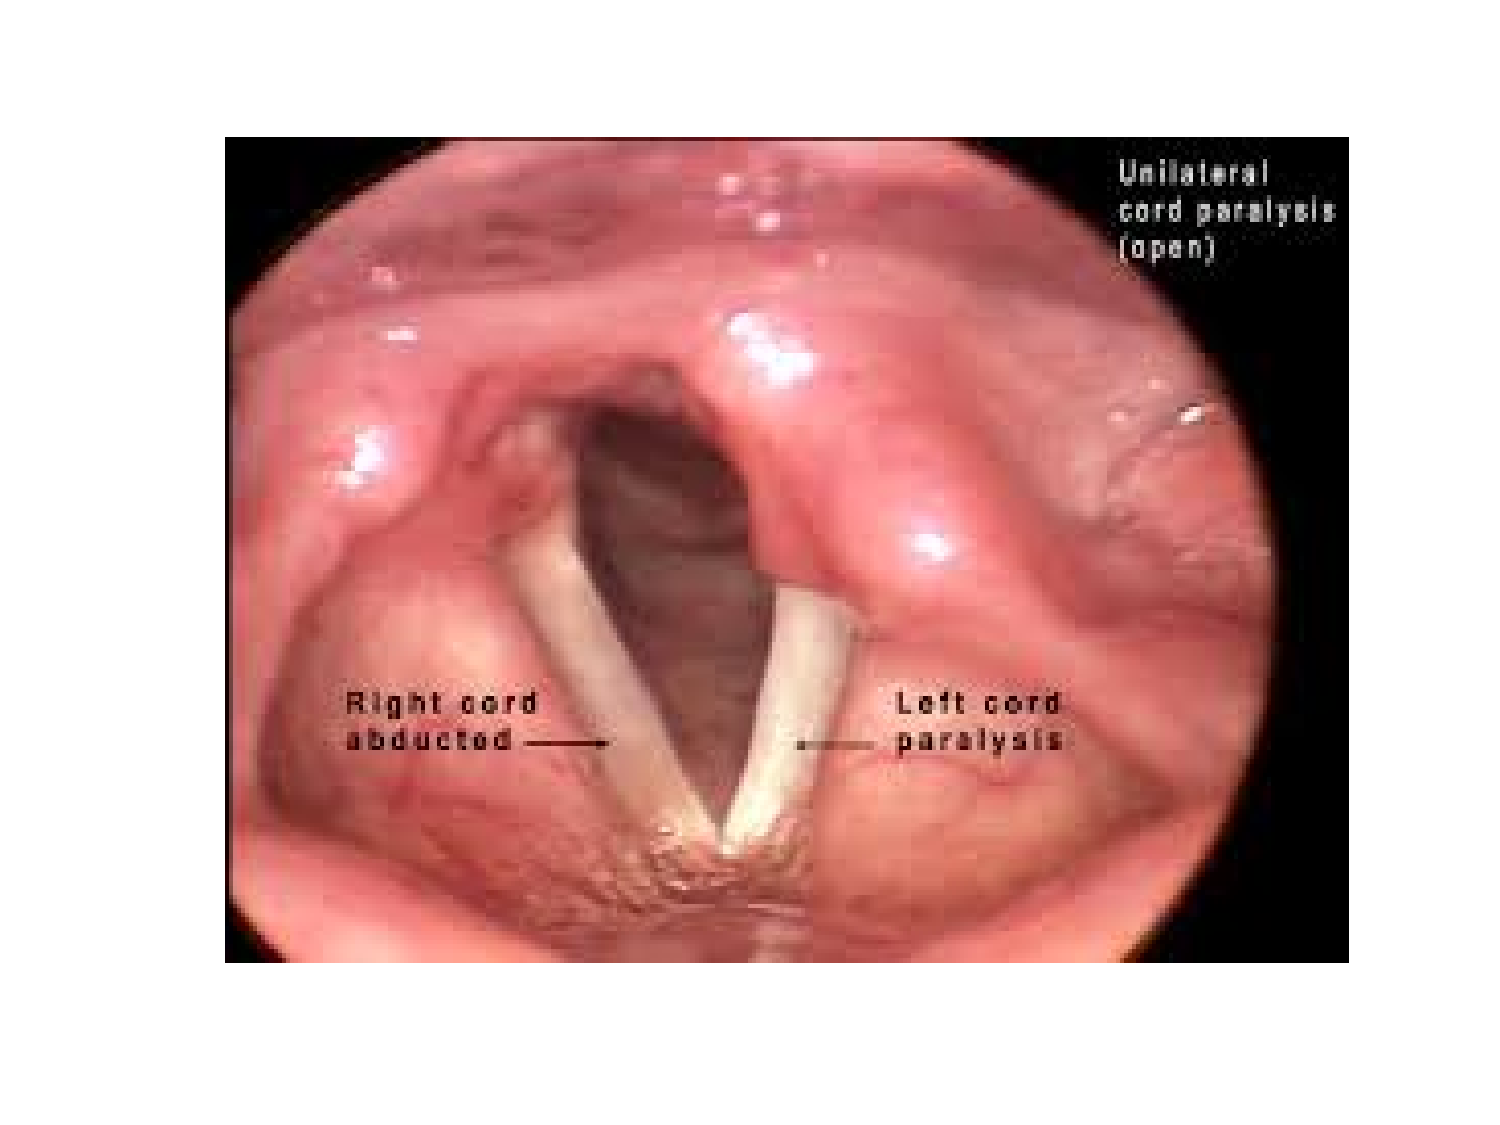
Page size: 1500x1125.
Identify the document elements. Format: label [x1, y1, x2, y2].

list [224, 137, 1349, 963]
